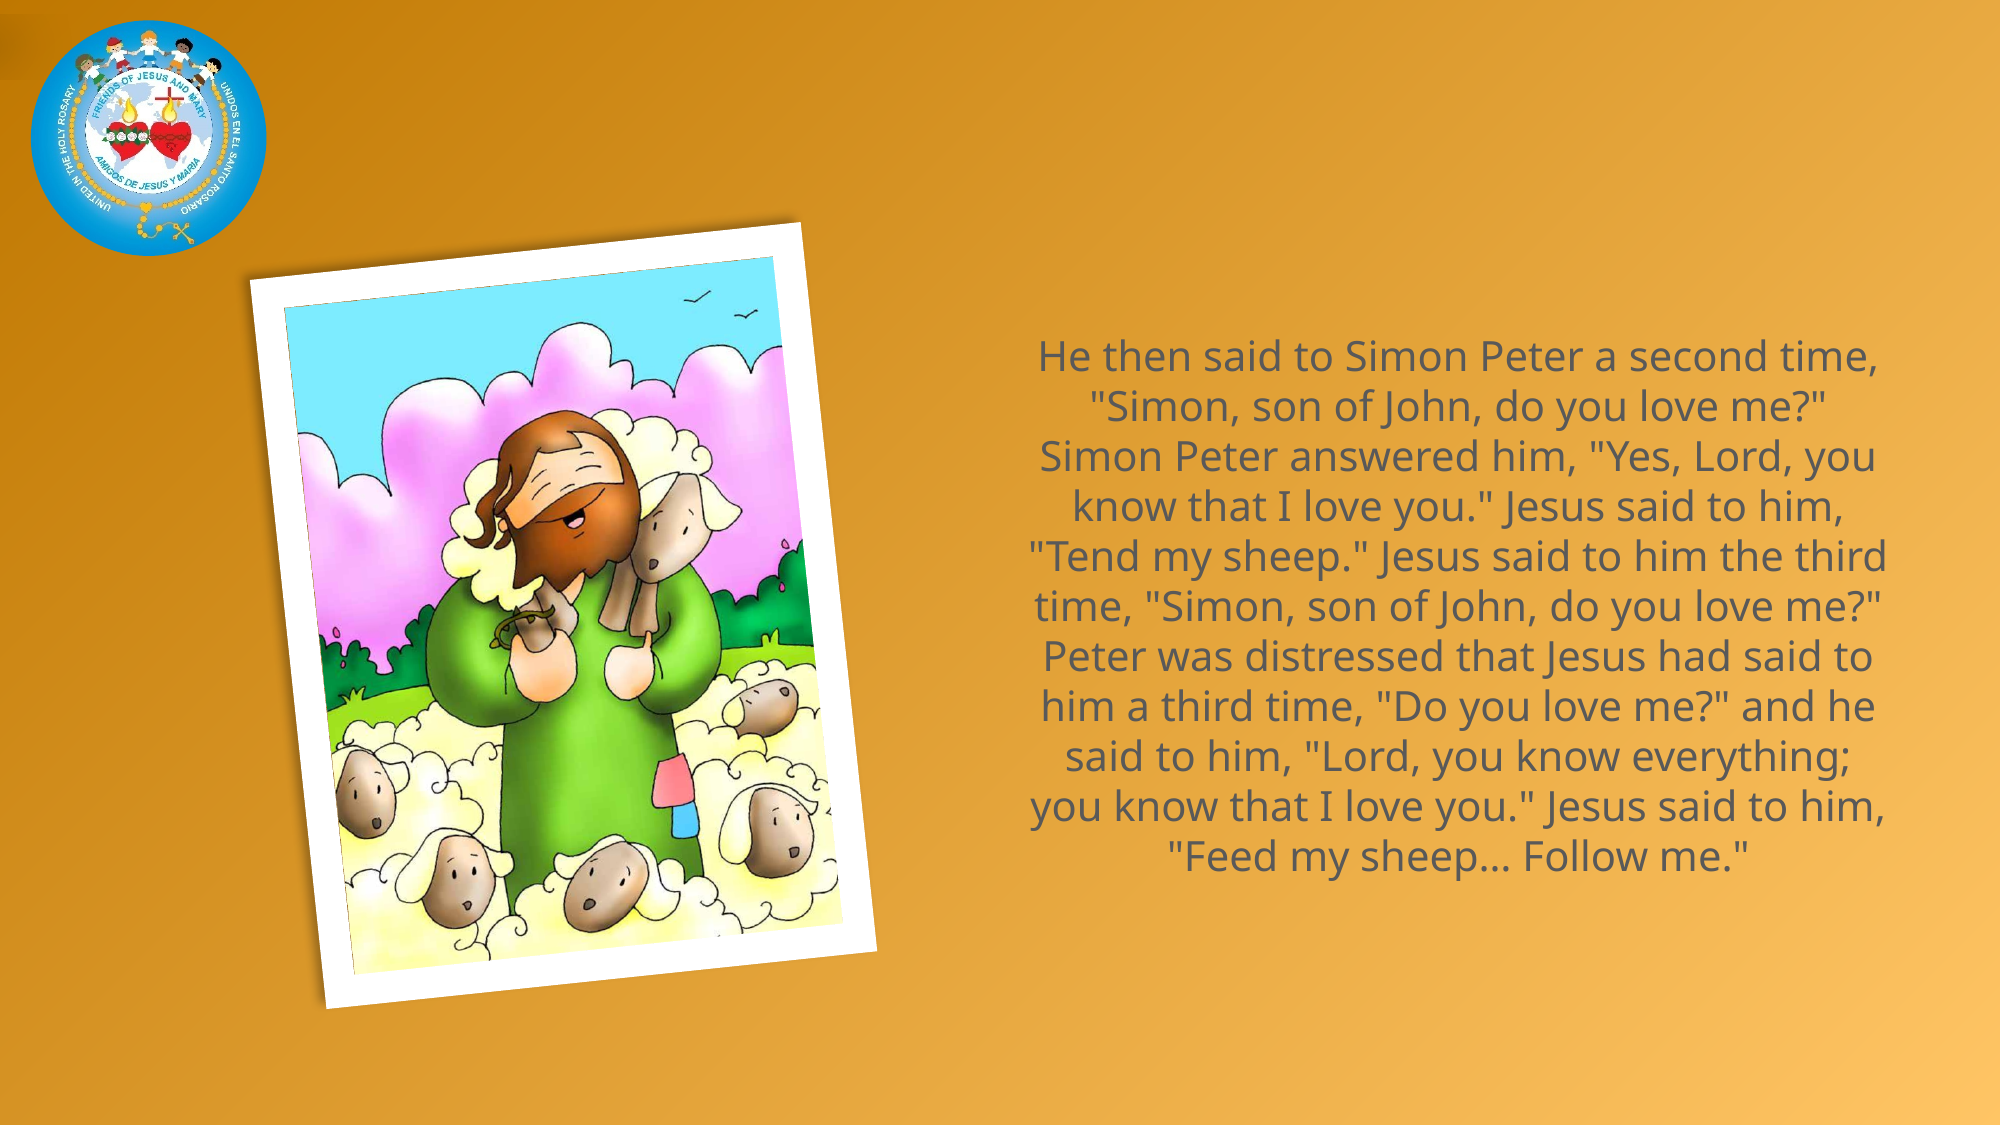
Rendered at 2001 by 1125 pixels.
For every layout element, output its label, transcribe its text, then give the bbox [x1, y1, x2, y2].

picture [55, 30, 242, 245]
list He then said to Simon Peter a second time, "Simon, son of John, do you love me?" Simon Peter answered him, "Yes, Lord, you know that I love you." Jesus said to him, "Tend my sheep." Jesus said to him the third time, "Simon, son of John, do you love me?" Peter was distressed that Jesus had said to him a third time, "Do you love me?" and he said to him, "Lord, you know everything; you know that I love you." Jesus said to him, "Feed my sheep… Follow me." [1004, 321, 1905, 895]
picture [285, 258, 842, 974]
